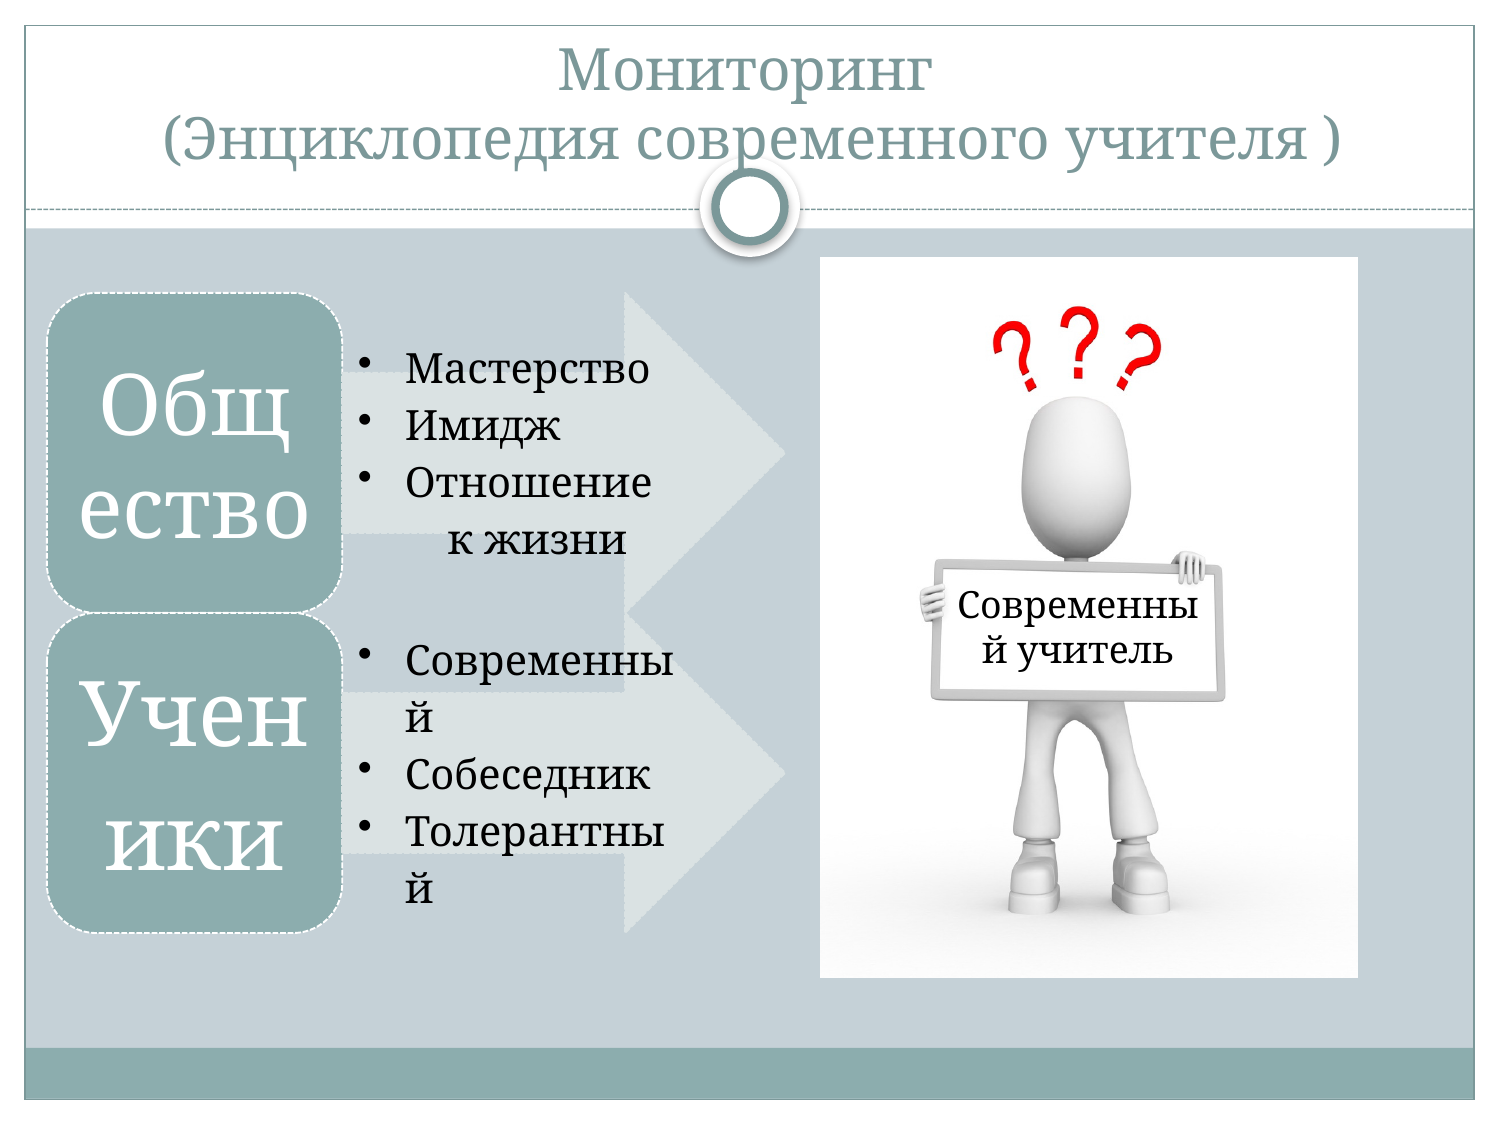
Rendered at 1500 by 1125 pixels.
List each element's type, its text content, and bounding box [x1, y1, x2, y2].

picture [820, 257, 1359, 978]
title Мониторинг (Энциклопедия современного учителя ) [53, 54, 1454, 179]
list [46, 292, 786, 934]
